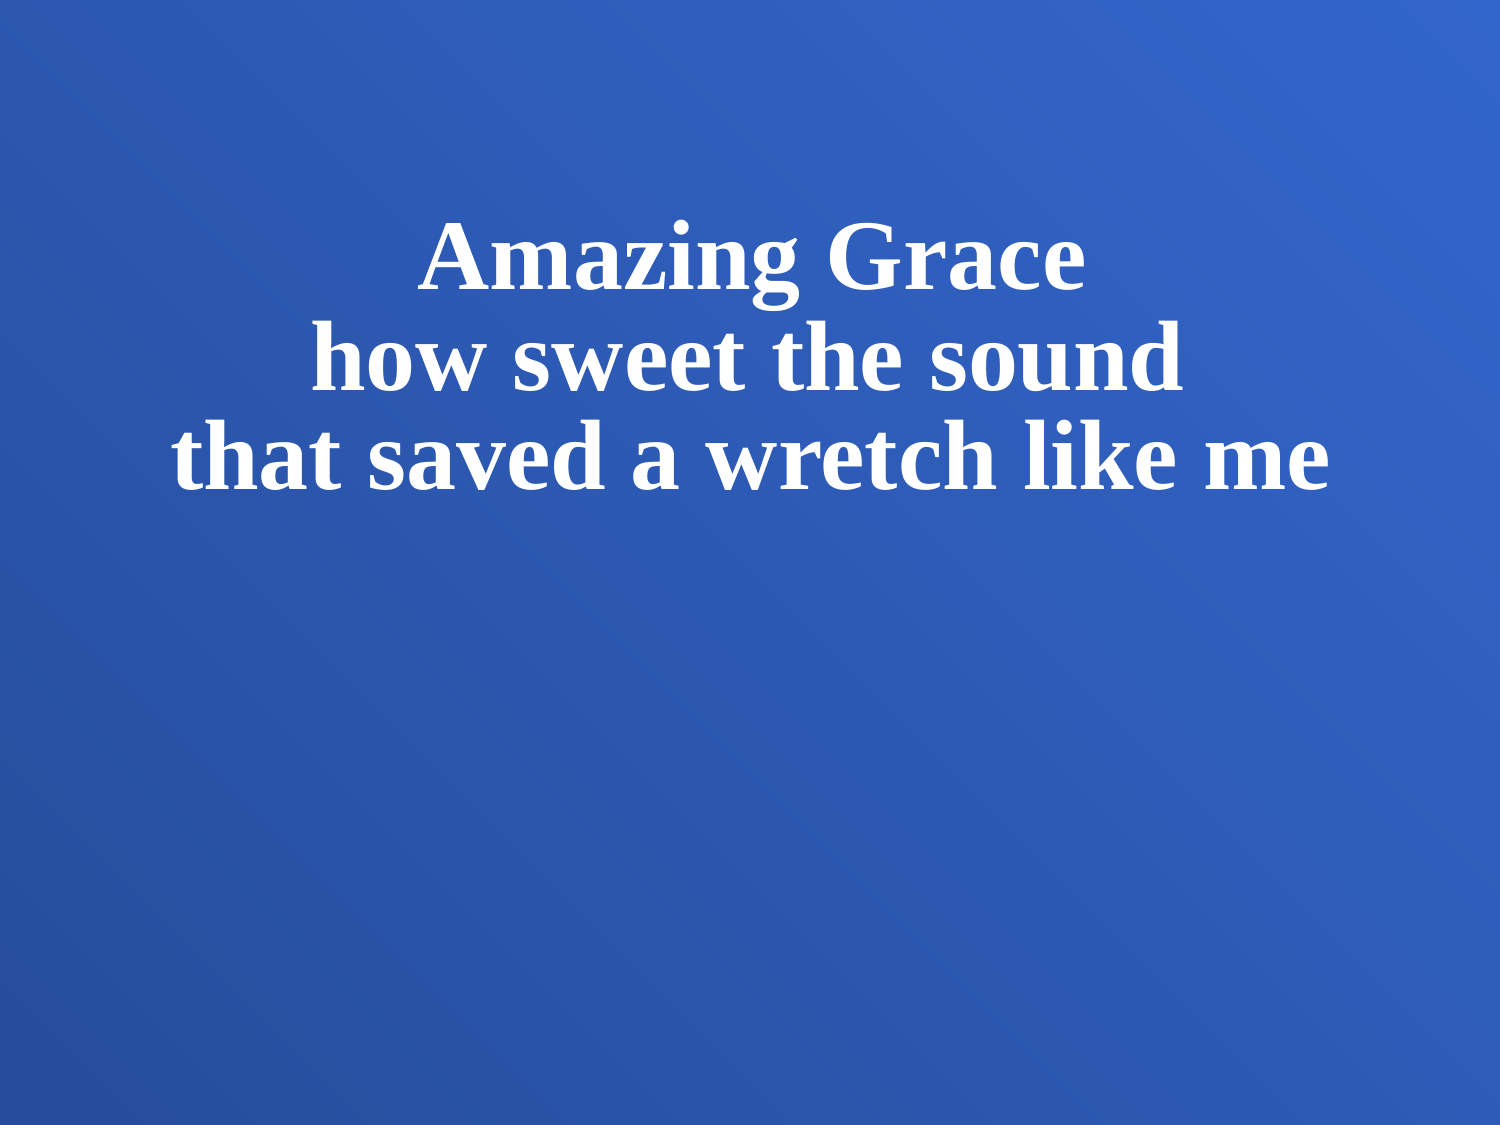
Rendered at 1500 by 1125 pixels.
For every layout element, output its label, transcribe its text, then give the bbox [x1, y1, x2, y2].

text_box how sweet the sound [0, 283, 1498, 418]
text_box Amazing Grace [2, 181, 1500, 317]
text_box that saved a wretch like me [1, 381, 1500, 517]
